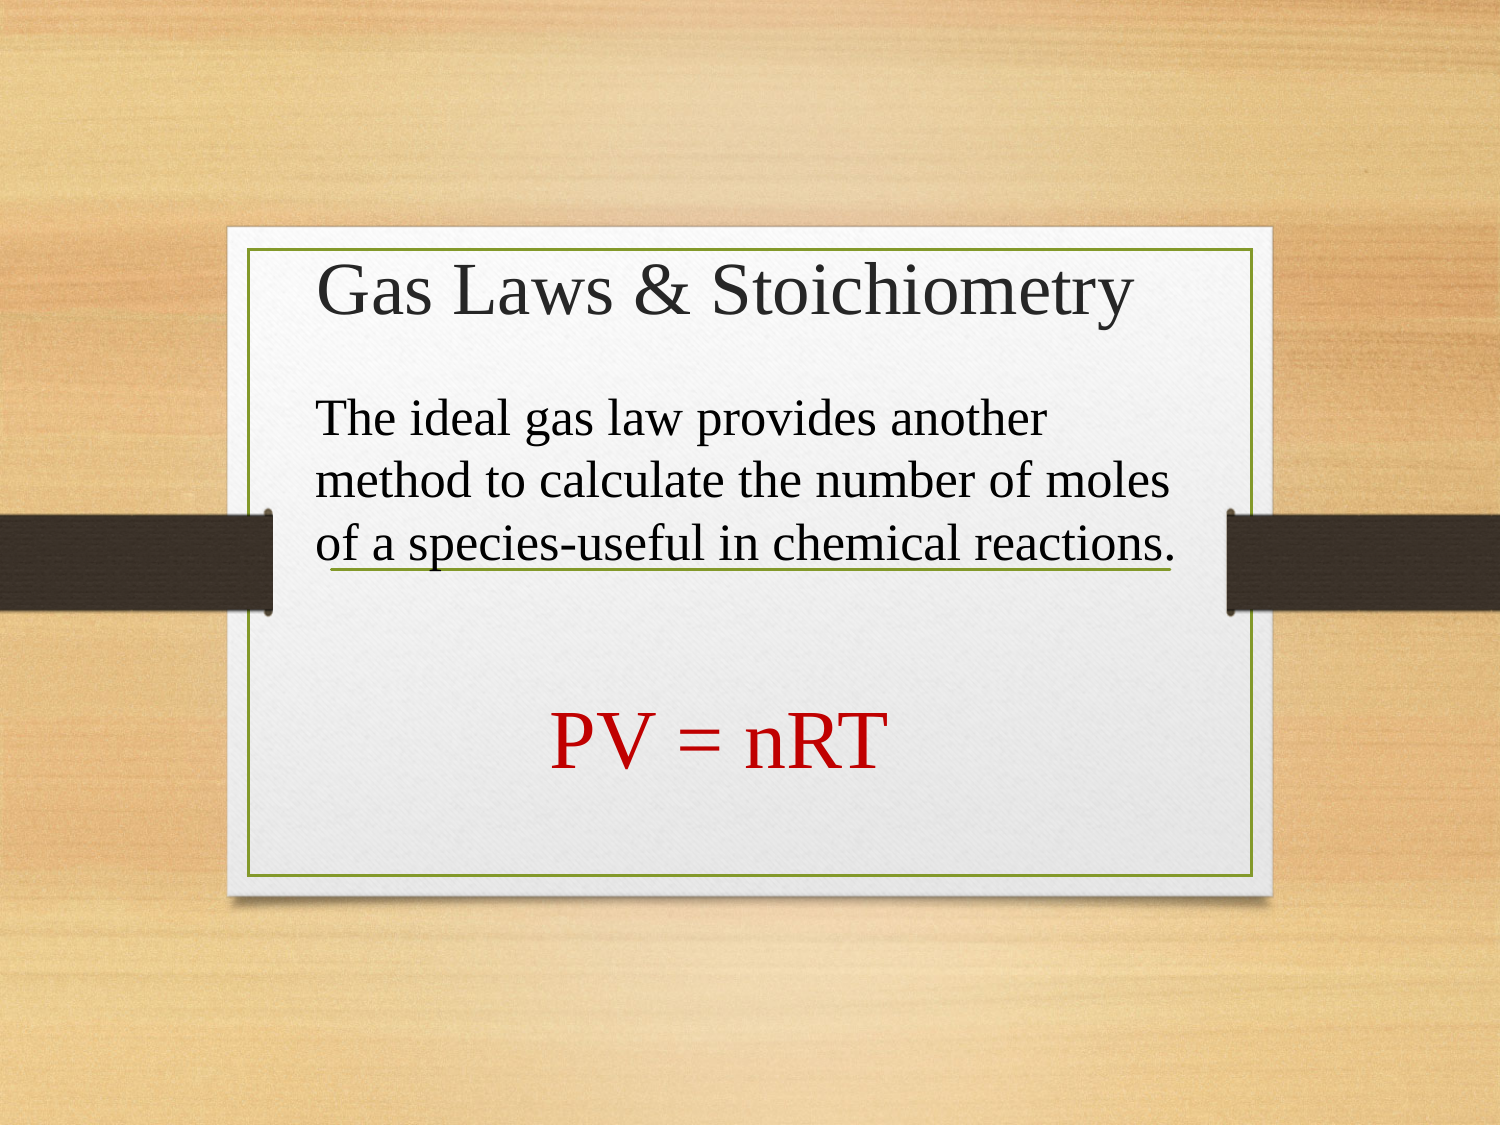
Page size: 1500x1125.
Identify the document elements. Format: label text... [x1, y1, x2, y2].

title Gas Laws & Stoichiometry [301, 187, 1500, 338]
picture [0, 0, 1500, 1125]
subtitle The ideal gas law provides another method to calculate the number of moles of a species-useful in chemical reactions. PV = nRT [300, 375, 1200, 800]
